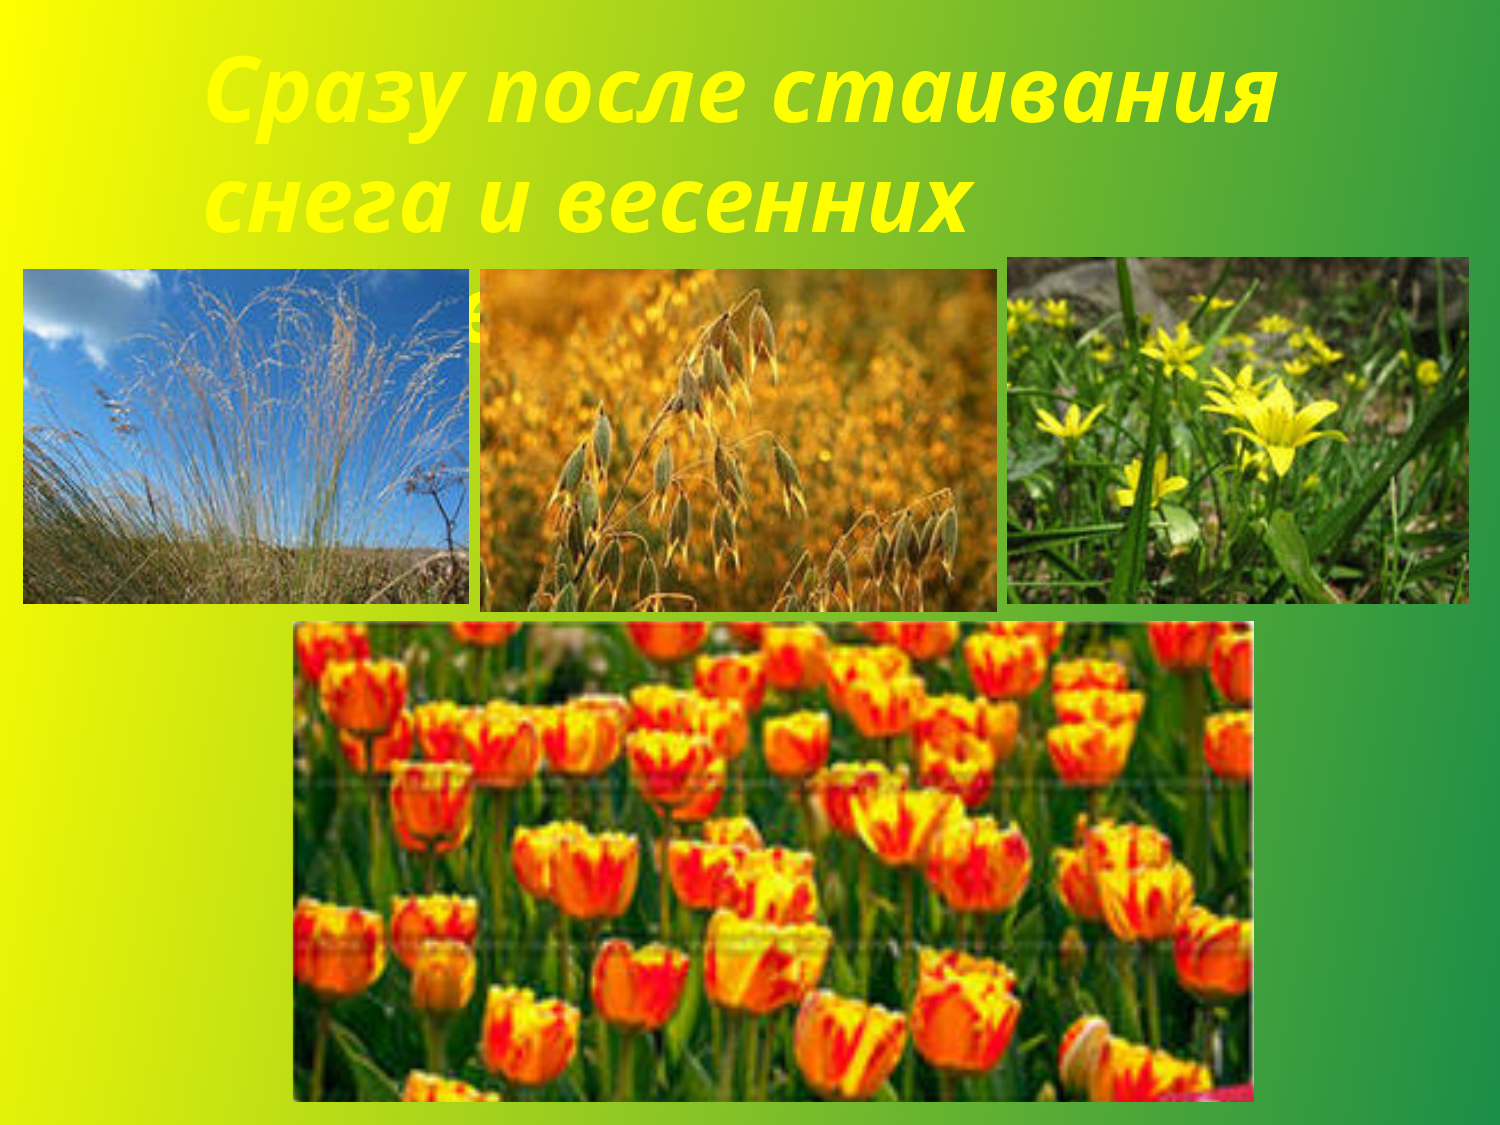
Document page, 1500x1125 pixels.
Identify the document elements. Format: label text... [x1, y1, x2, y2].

text_box Сразу после стаивания снега и весенних дождей [187, 23, 1360, 271]
picture [1007, 257, 1469, 604]
picture [480, 269, 997, 612]
picture [292, 620, 1255, 1102]
picture [23, 269, 469, 604]
